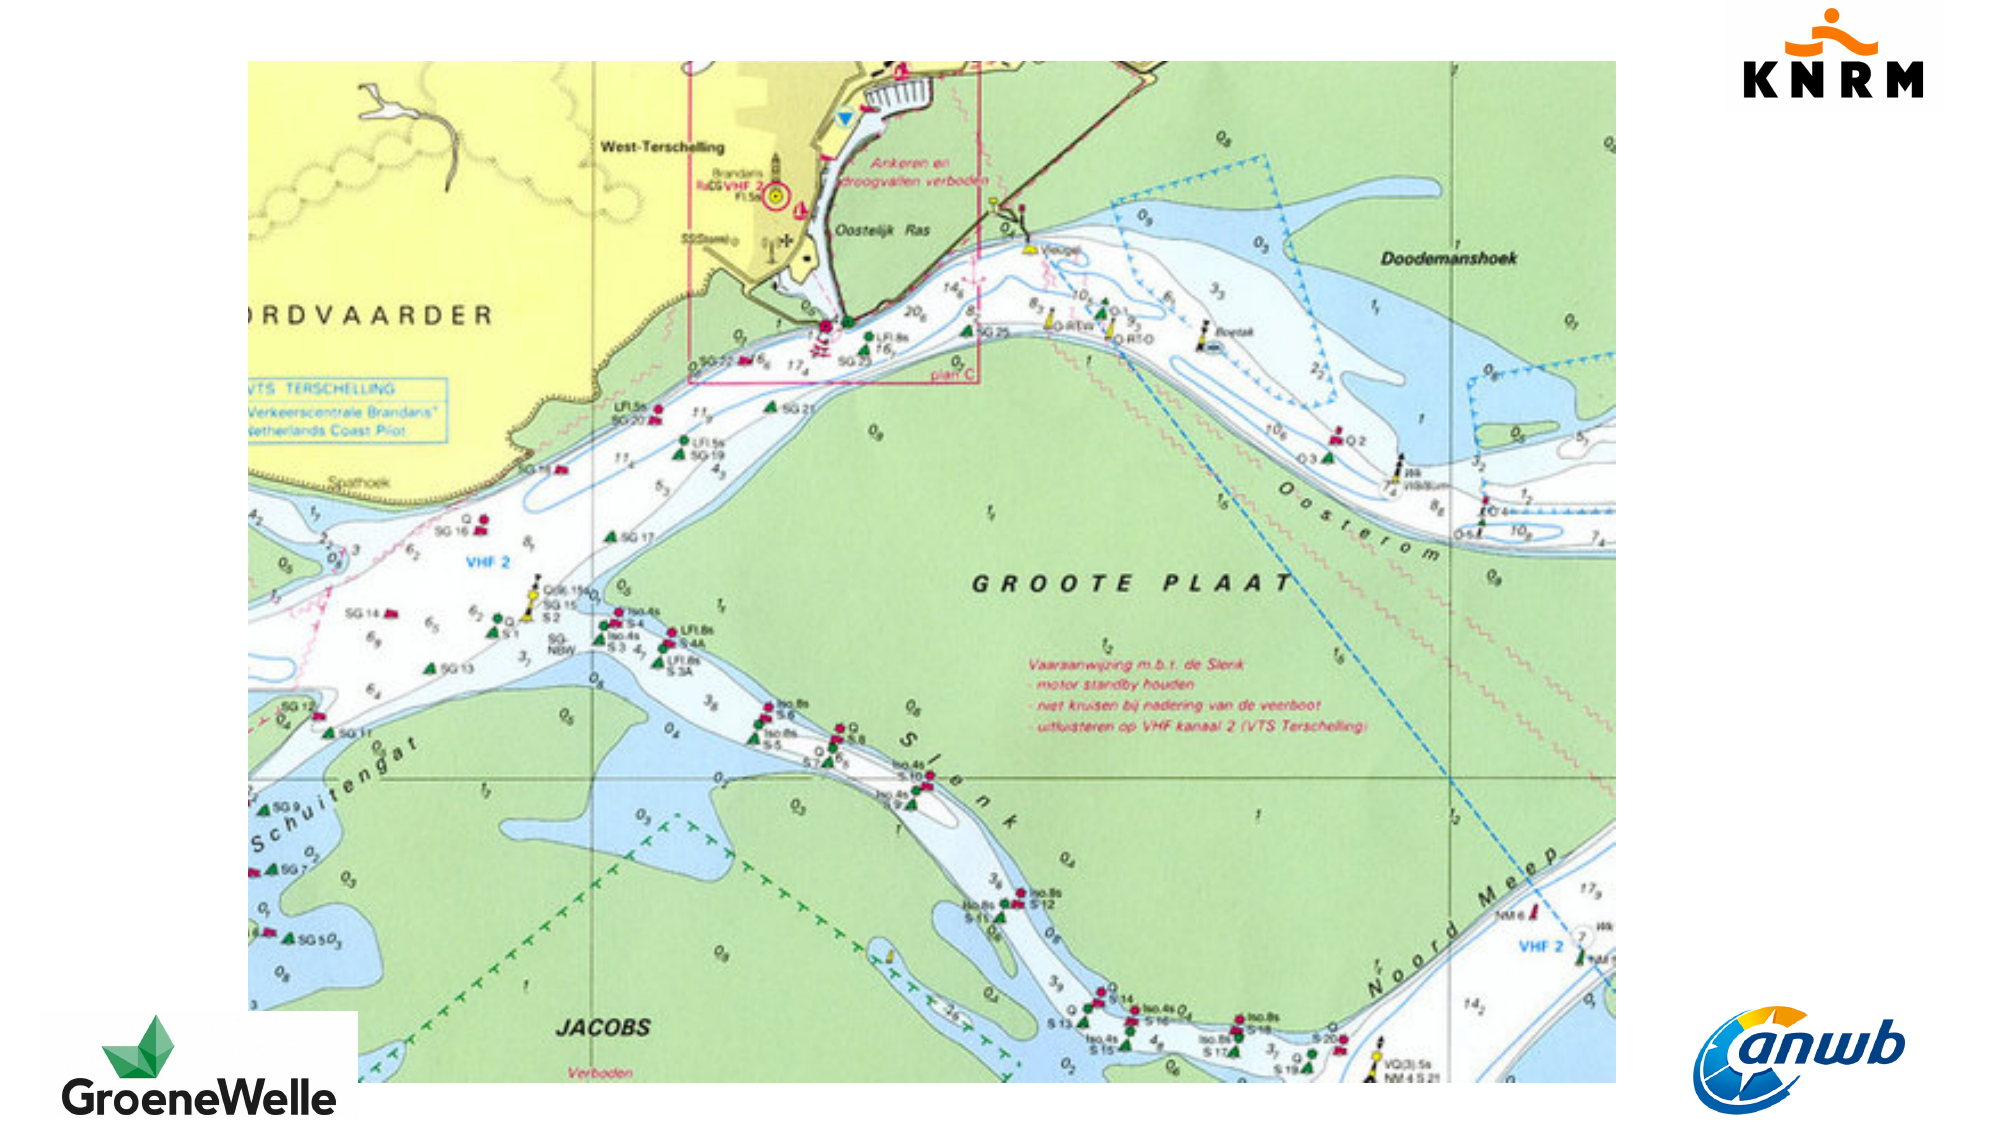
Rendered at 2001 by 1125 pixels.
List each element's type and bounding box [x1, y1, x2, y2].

picture [1725, 0, 1942, 113]
picture [39, 61, 1616, 1118]
picture [1682, 985, 1906, 1125]
